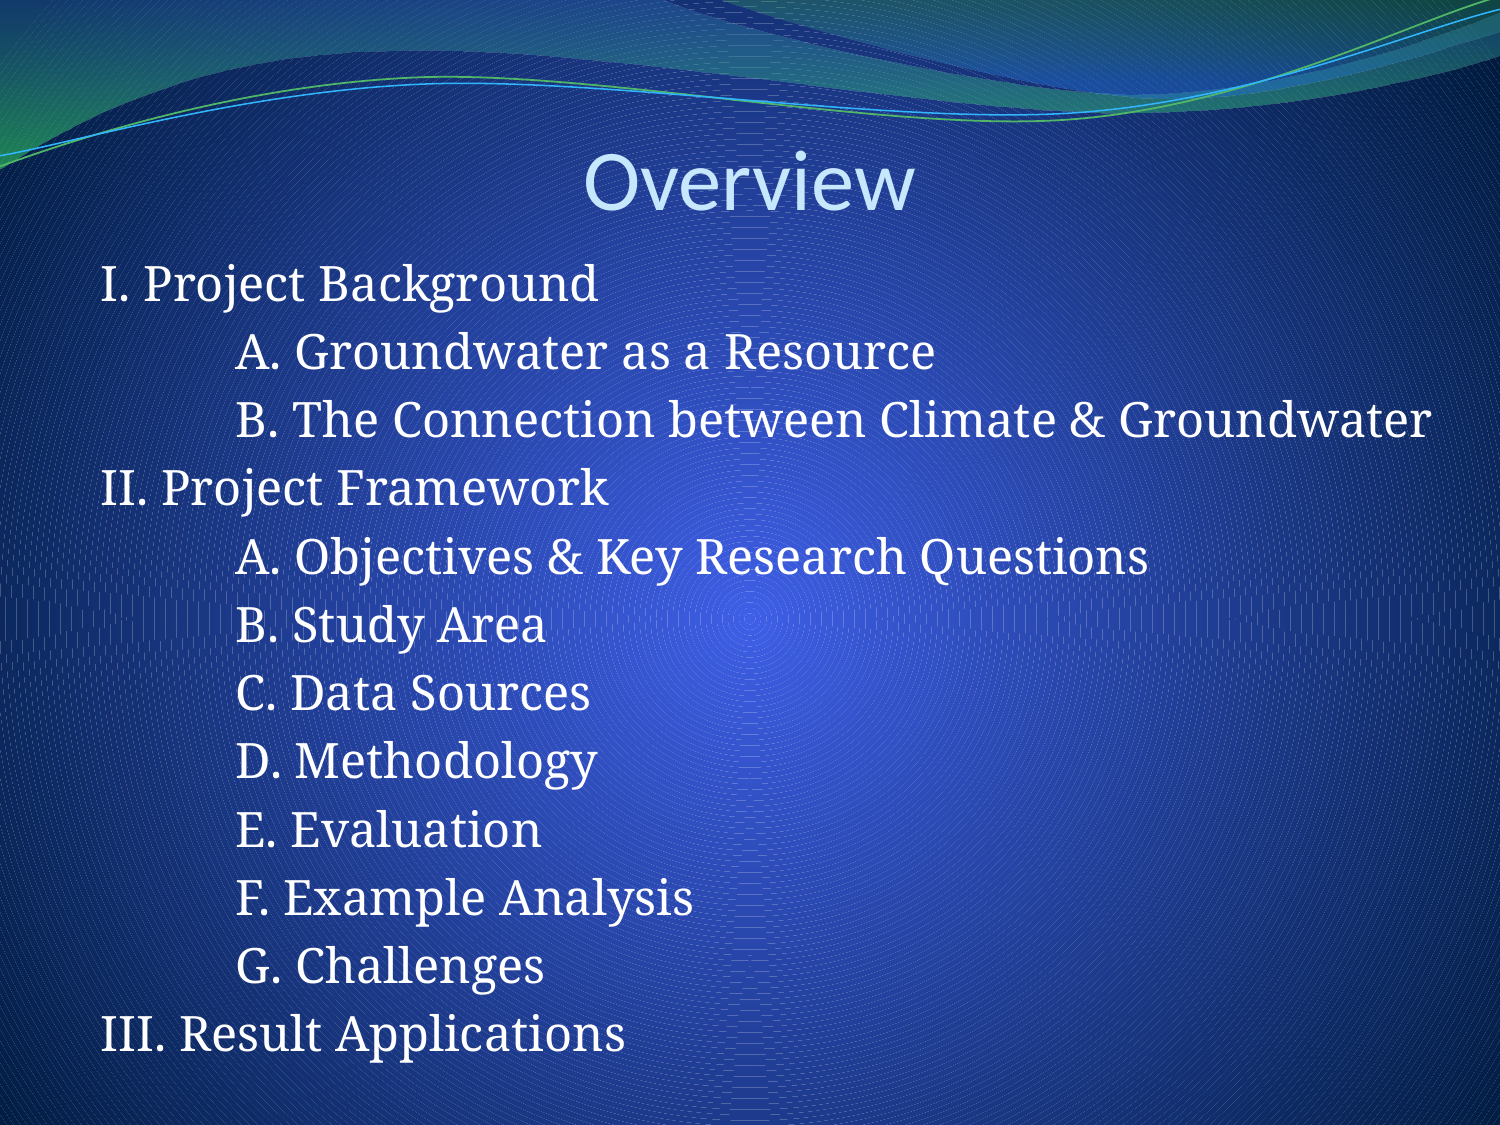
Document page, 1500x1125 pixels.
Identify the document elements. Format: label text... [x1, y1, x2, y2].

list I. Project Background A. Groundwater as a Resource B. The Connection between Climate & Groundwater II. Project Framework A. Objectives & Key Research Questions B. Study Area C. Data Sources D. Methodology E. Evaluation F. Example Analysis G. Challenges III. Result Applications [85, 244, 1450, 1096]
title Overview [127, 116, 1372, 228]
